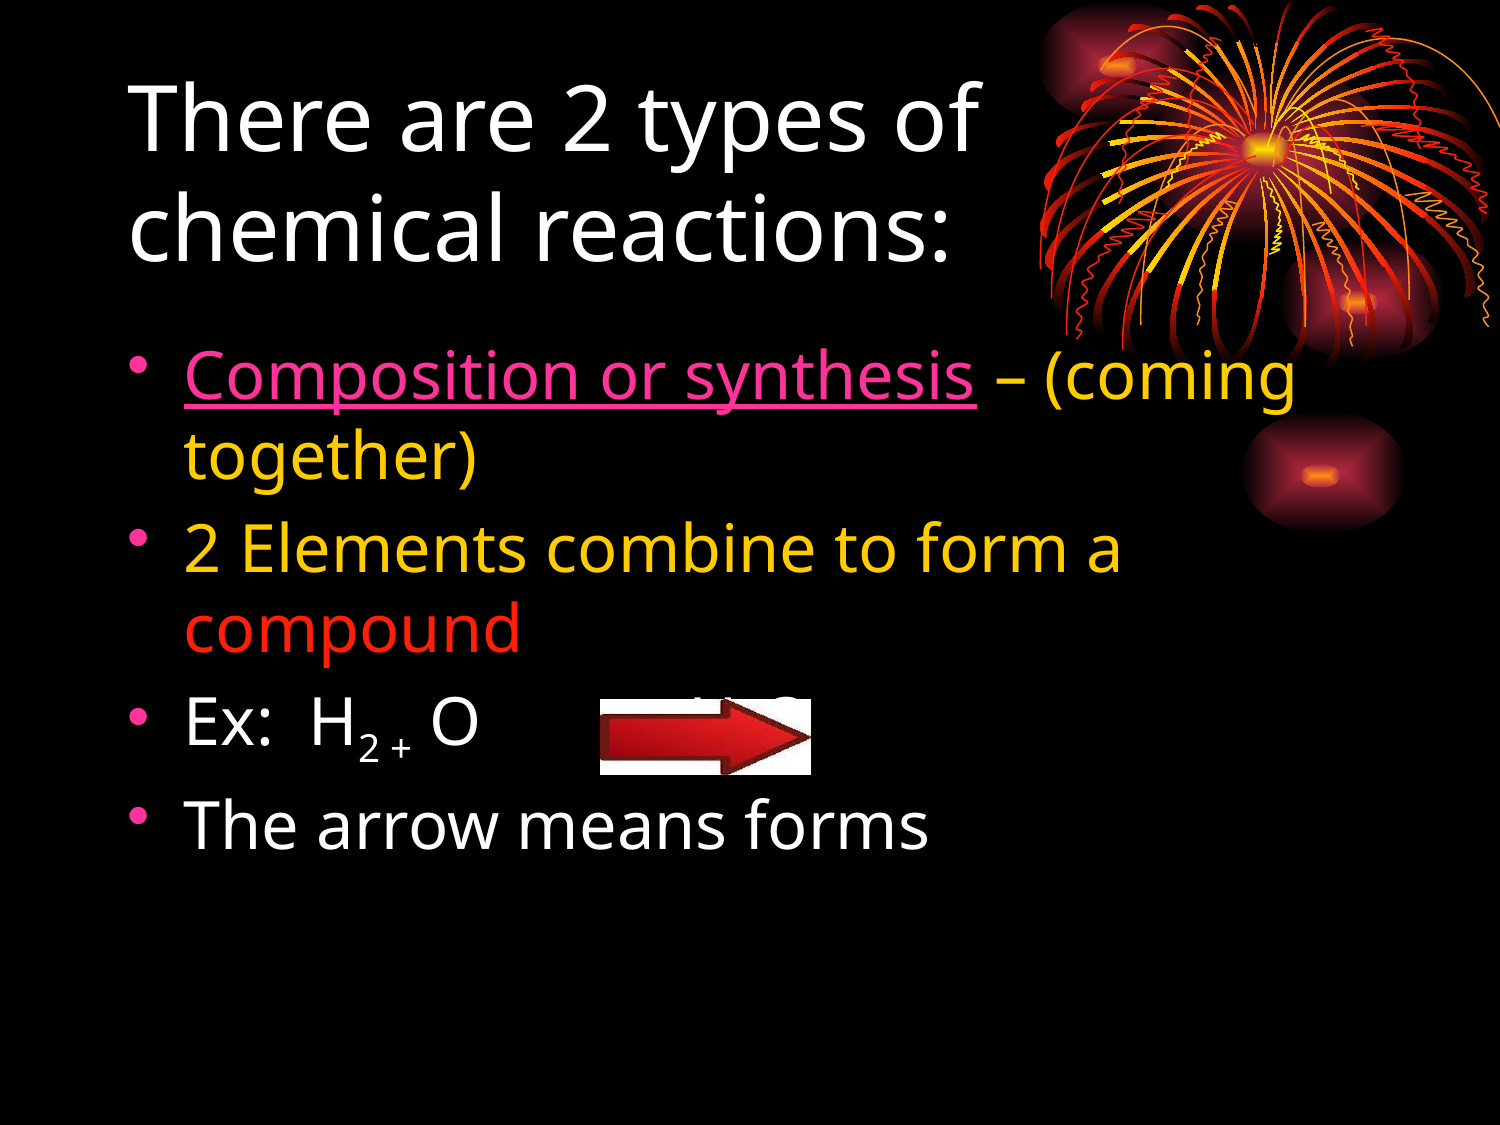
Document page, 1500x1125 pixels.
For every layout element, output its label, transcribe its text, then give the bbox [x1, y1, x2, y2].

title There are 2 types of chemical reactions: [112, 49, 1388, 290]
picture [599, 699, 812, 776]
list Composition or synthesis – (coming together) 2 Elements combine to form a compound Ex: H2 + O H2O The arrow means forms [112, 324, 1388, 1001]
